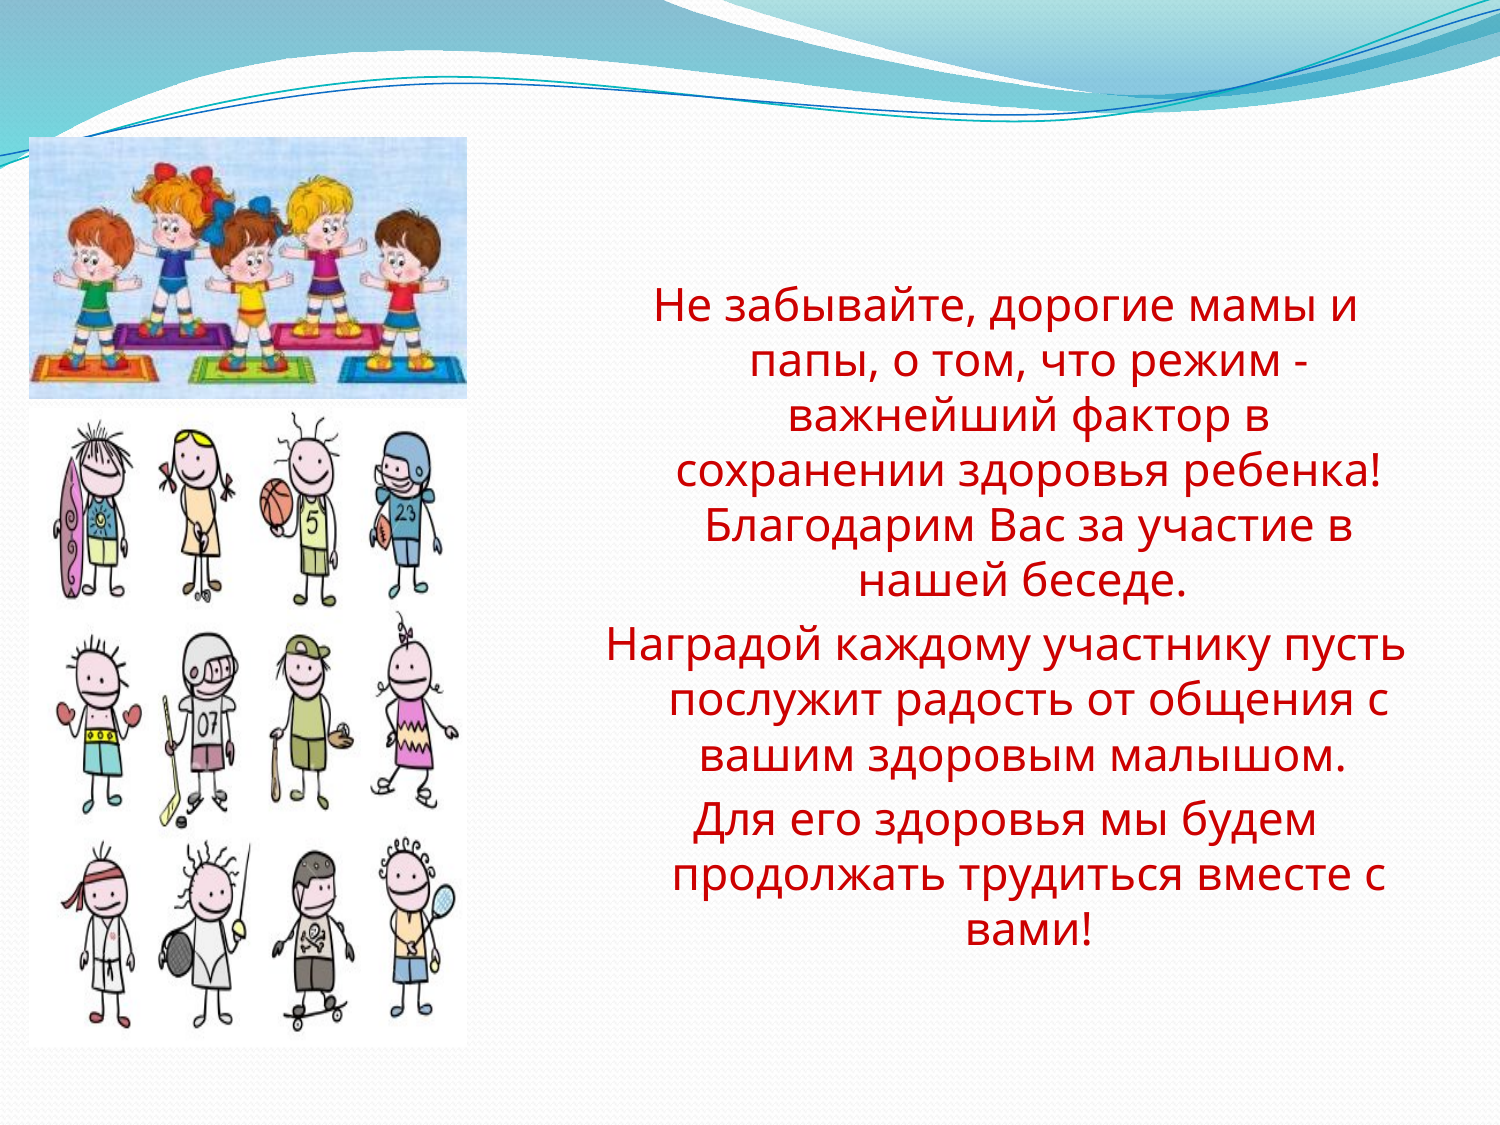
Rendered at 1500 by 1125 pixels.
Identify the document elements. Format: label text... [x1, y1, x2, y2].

picture [29, 408, 467, 1048]
picture [29, 136, 467, 399]
list Не забывайте, дорогие мамы и папы, о том, что режим - важнейший фактор в сохранении здоровья ребенка! Благодарим Вас за участие в нашей беседе. Наградой каждому участнику пусть послужит радость от общения с вашим здоровым малышом. Для его здоровья мы будем продолжать трудиться вместе с вами! [586, 275, 1425, 1025]
